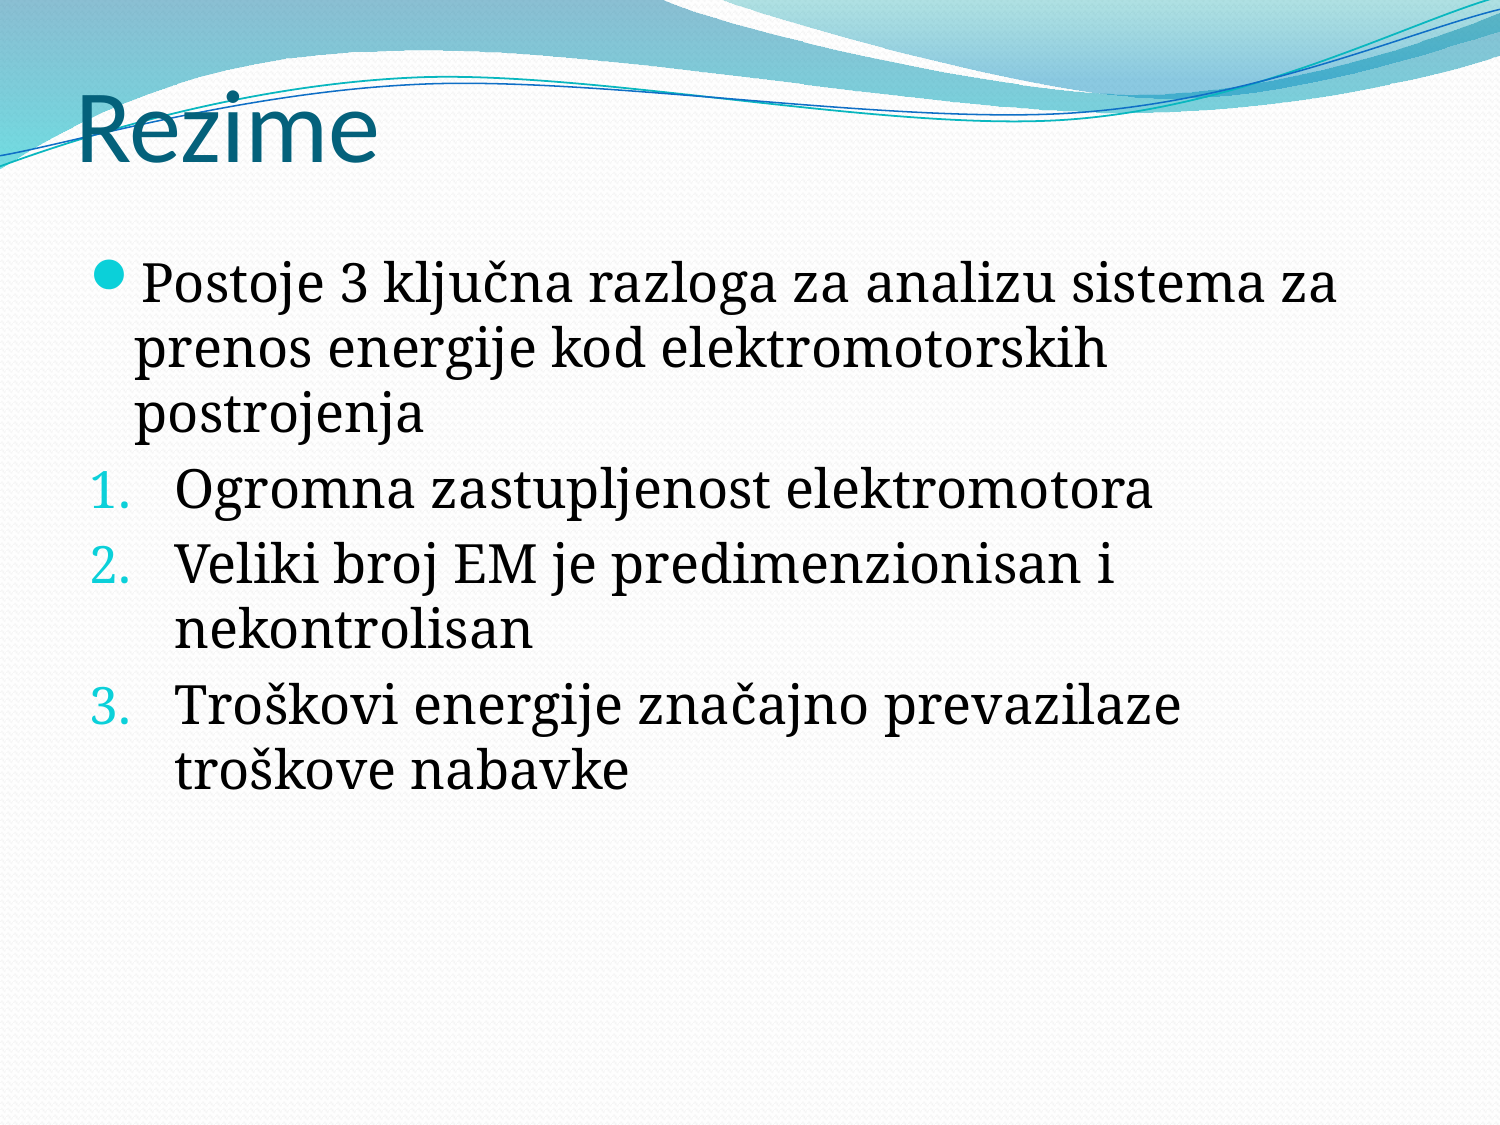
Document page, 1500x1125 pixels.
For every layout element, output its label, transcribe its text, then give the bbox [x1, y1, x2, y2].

list Postoje 3 ključna razloga za analizu sistema za prenos energije kod elektromotorskih postrojenja Ogromna zastupljenost elektromotora Veliki broj EM je predimenzionisan i nekontrolisan Troškovi energije značajno prevazilaze troškove nabavke [75, 241, 1425, 1094]
title Rezime [75, 0, 1425, 183]
